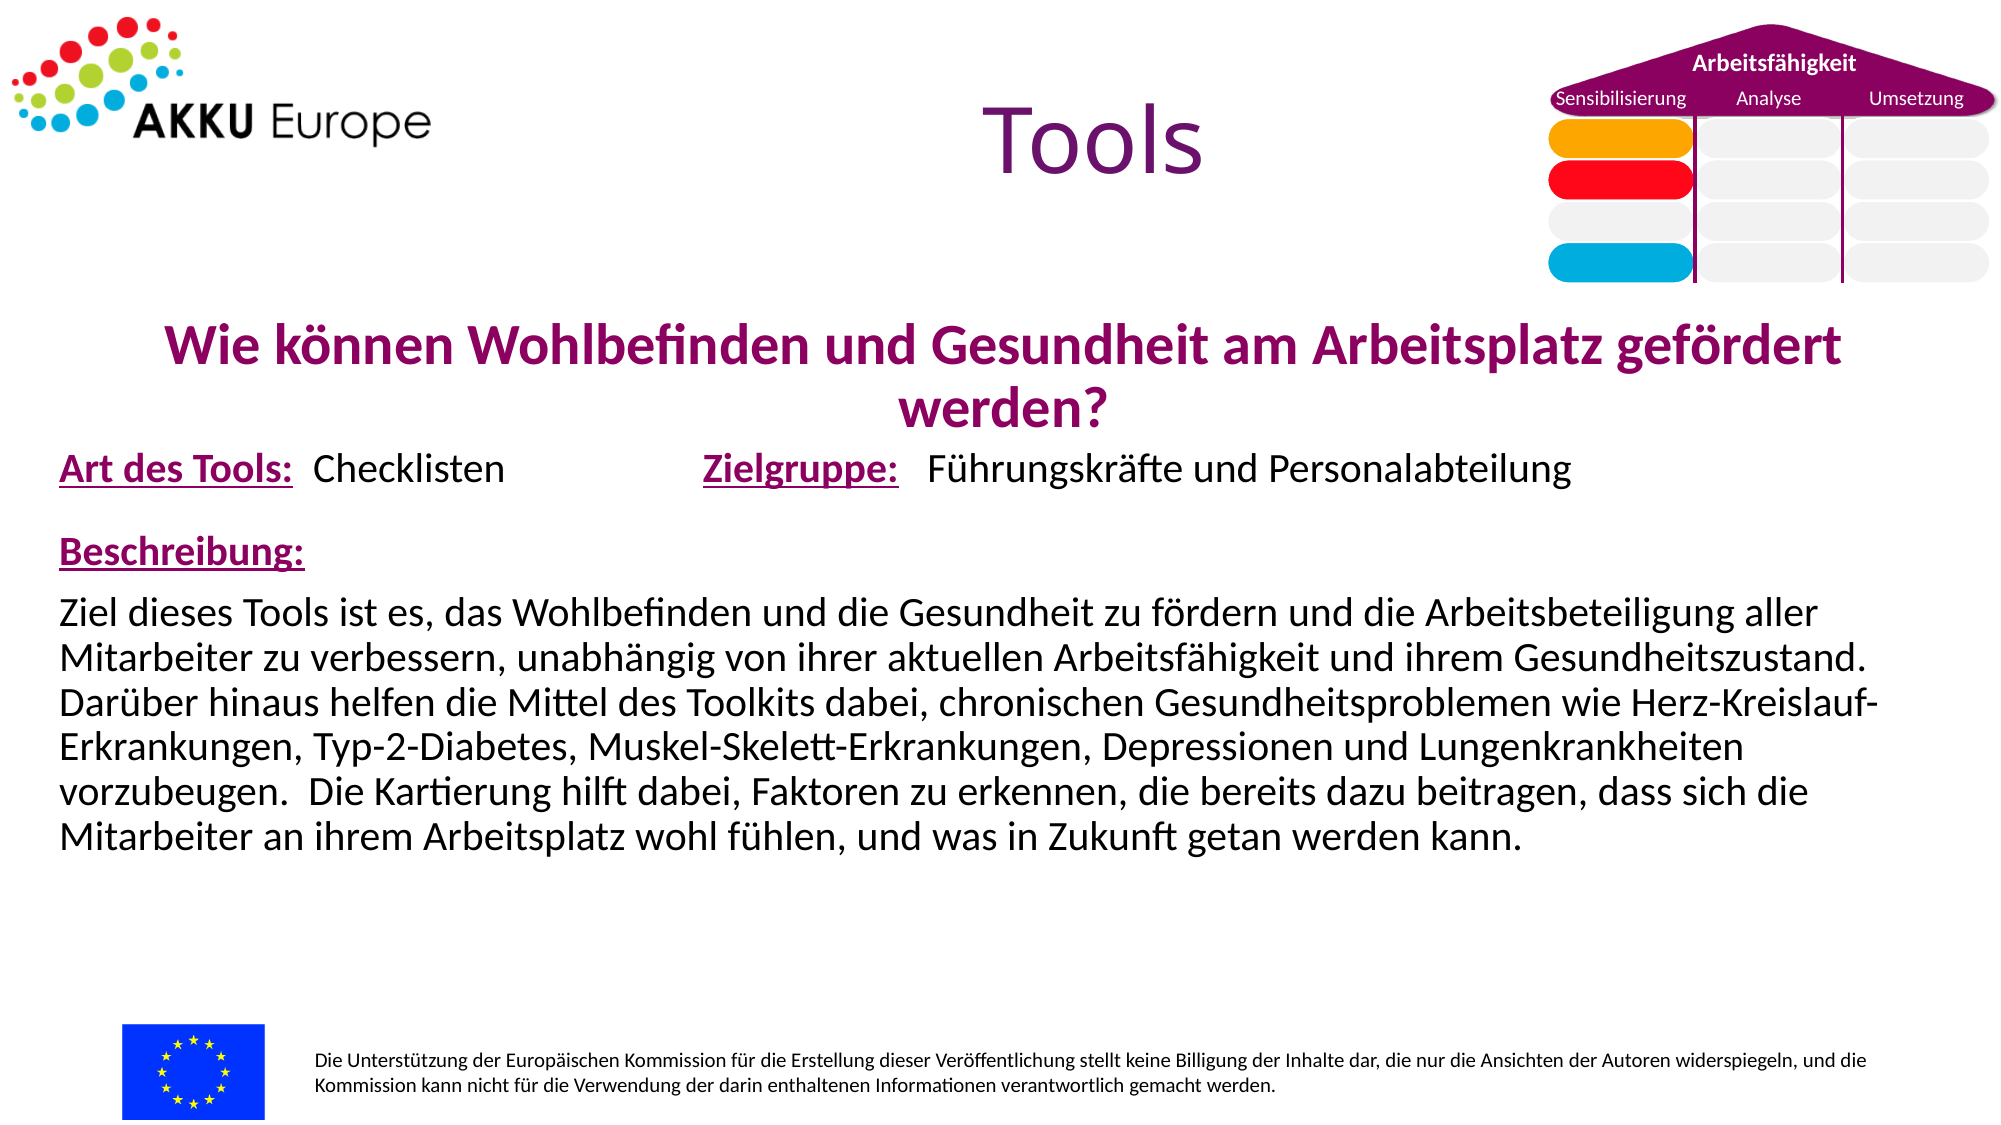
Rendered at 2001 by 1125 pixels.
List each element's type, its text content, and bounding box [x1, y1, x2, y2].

table_header Art des Tools: [59, 443, 313, 526]
table_header Führungskräfte und Personalabteilung [927, 443, 1949, 526]
text_box Wie können Wohlbefinden und Gesundheit am Arbeitsplatz gefördert werden? [58, 307, 1949, 384]
title Tools [447, 51, 1547, 238]
table_header Zielgruppe: [703, 443, 927, 526]
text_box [1547, 23, 2000, 284]
table_cell Beschreibung: Ziel dieses Tools ist es, das Wohlbefinden und die Gesundheit zu fördern und die Arbeitsbeteiligung aller Mitarbeiter zu verbessern, unabhängig von ihrer aktuellen Arbeitsfähigkeit und ihrem Gesundheitszustand. Darüber hinaus helfen die Mittel des Toolkits dabei, chronischen Gesundheitsproblemen wie Herz-Kreislauf-Erkrankungen, Typ-2-Diabetes, Muskel-Skelett-Erkrankungen, Depressionen und Lungenkrankheiten vorzubeugen. Die Kartierung hilft dabei, Faktoren zu erkennen, die bereits dazu beitragen, dass sich die Mitarbeiter an ihrem Arbeitsplatz wohl fühlen, und was in Zukunft getan werden kann. [59, 526, 1949, 928]
picture [122, 1024, 265, 1120]
table_header Checklisten [313, 443, 703, 526]
text_box Die Unterstützung der Europäischen Kommission für die Erstellung dieser Veröffentlichung stellt keine Billigung der Inhalte dar, die nur die Ansichten der Autoren widerspiegeln, und die Kommission kann nicht für die Verwendung der darin enthaltenen Informationen verantwortlich gemacht werden. [300, 1039, 1952, 1104]
picture [0, 5, 443, 160]
